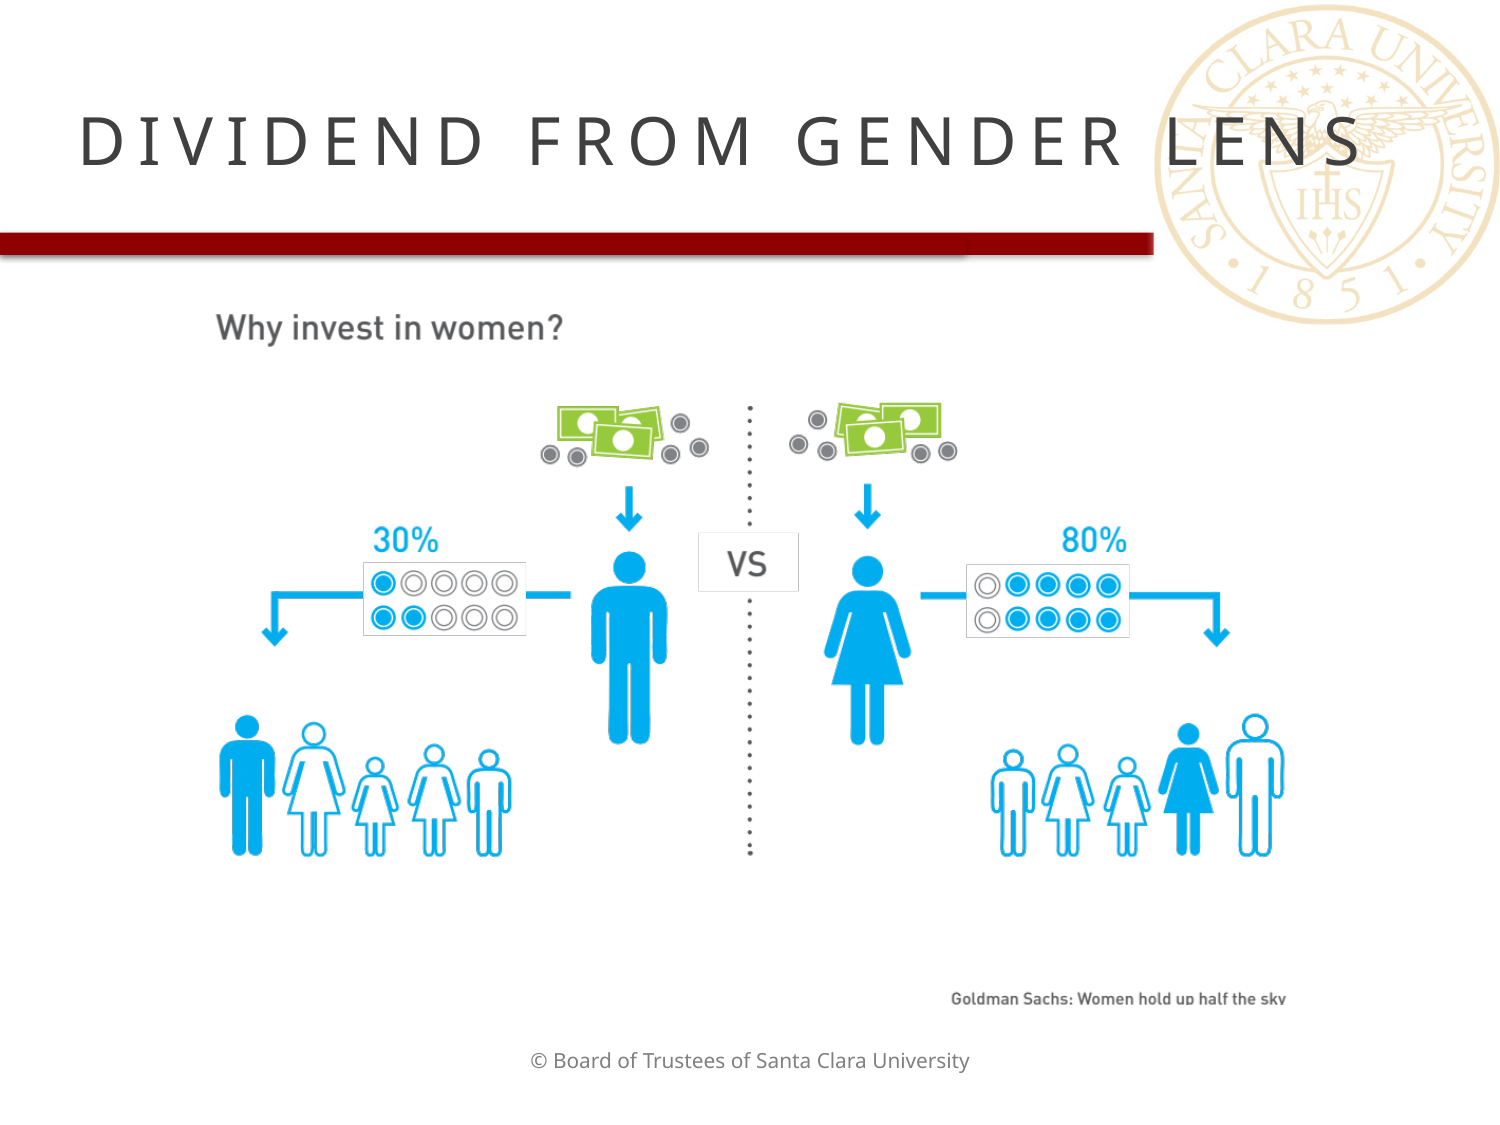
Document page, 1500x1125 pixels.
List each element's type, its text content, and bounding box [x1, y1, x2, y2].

title Dividend from gender lens [62, 45, 1413, 233]
footer © Board of Trustees of Santa Clara University [512, 1042, 988, 1103]
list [74, 262, 1426, 1006]
